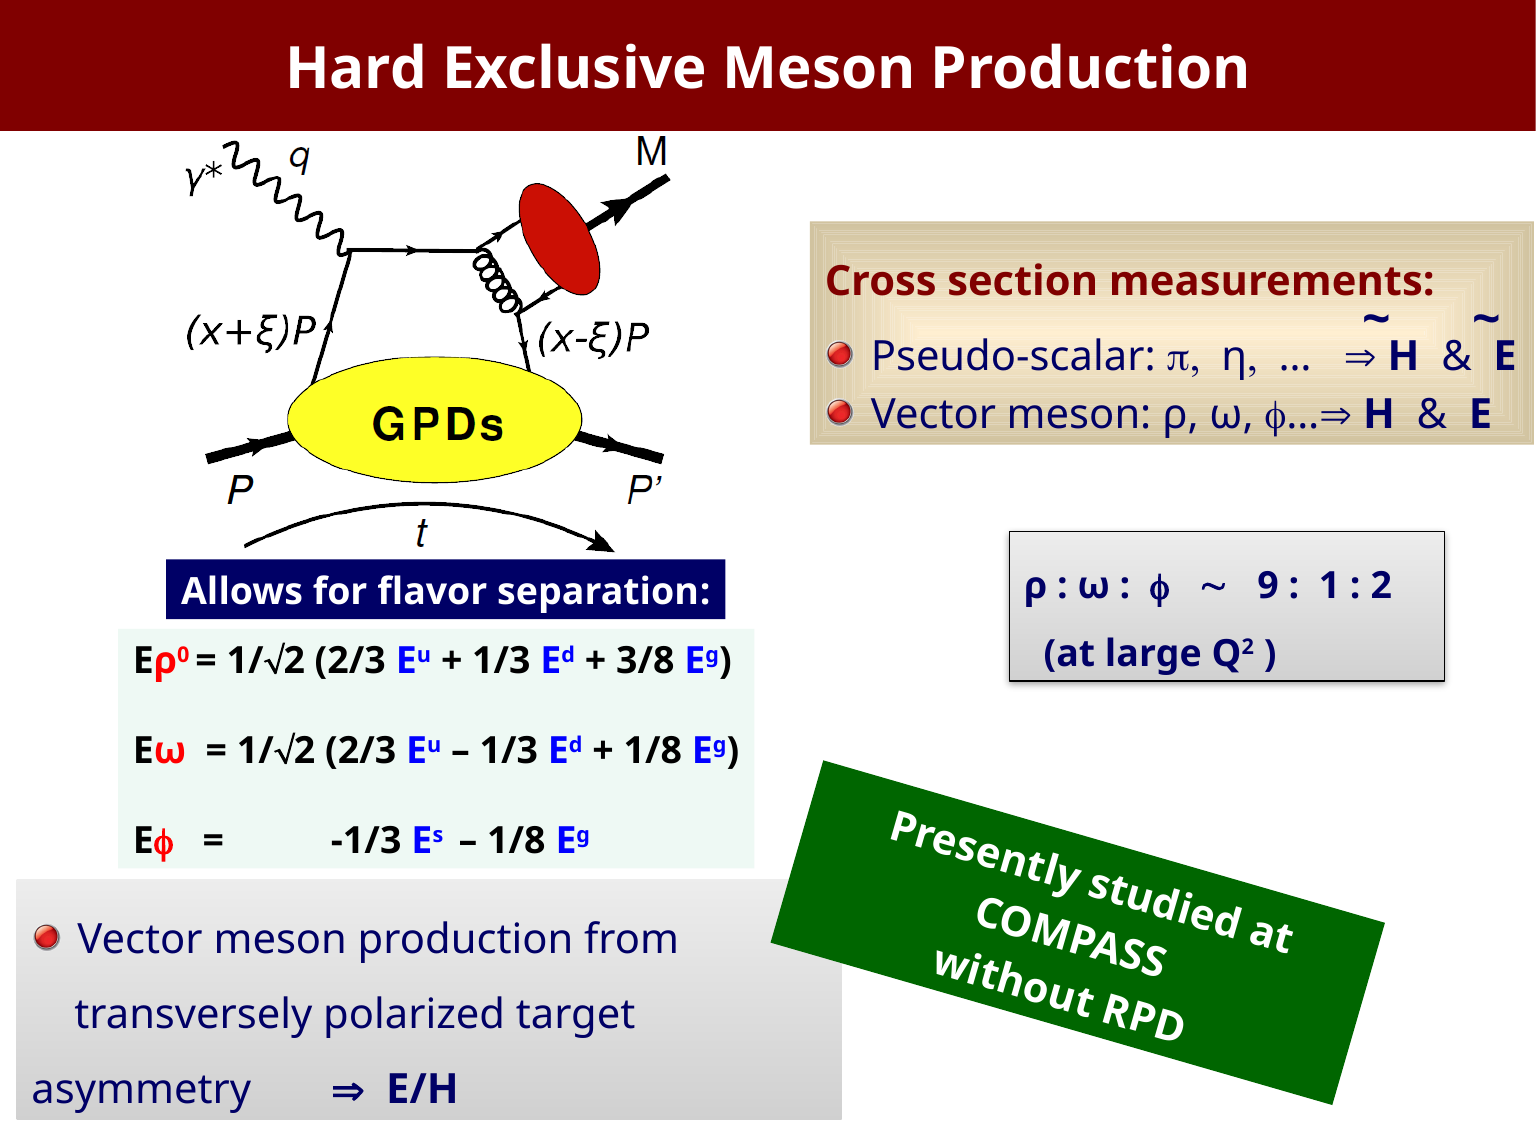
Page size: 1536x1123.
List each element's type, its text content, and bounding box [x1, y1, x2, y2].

text_box Vector meson production from transversely polarized target asymmetry  E/H [16, 879, 842, 1120]
text_box Presently studied at COMPASS without RPD [770, 760, 1385, 1106]
text_box Eρ0 = 1/2 (2/3 Eu + 1/3 Ed + 3/8 Eg) Eω = 1/2 (2/3 Eu – 1/3 Ed + 1/8 Eg) E = -1/3 Es – 1/8 Eg [118, 628, 755, 869]
text_box ρ : ω :   9 : 1 : 2 (at large Q2 ) [1009, 531, 1445, 682]
picture [179, 132, 673, 560]
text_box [809, 221, 1535, 448]
title Hard Exclusive Meson Production [0, 0, 1536, 132]
text_box Allows for flavor separation: [166, 559, 726, 620]
picture [31, 922, 62, 952]
